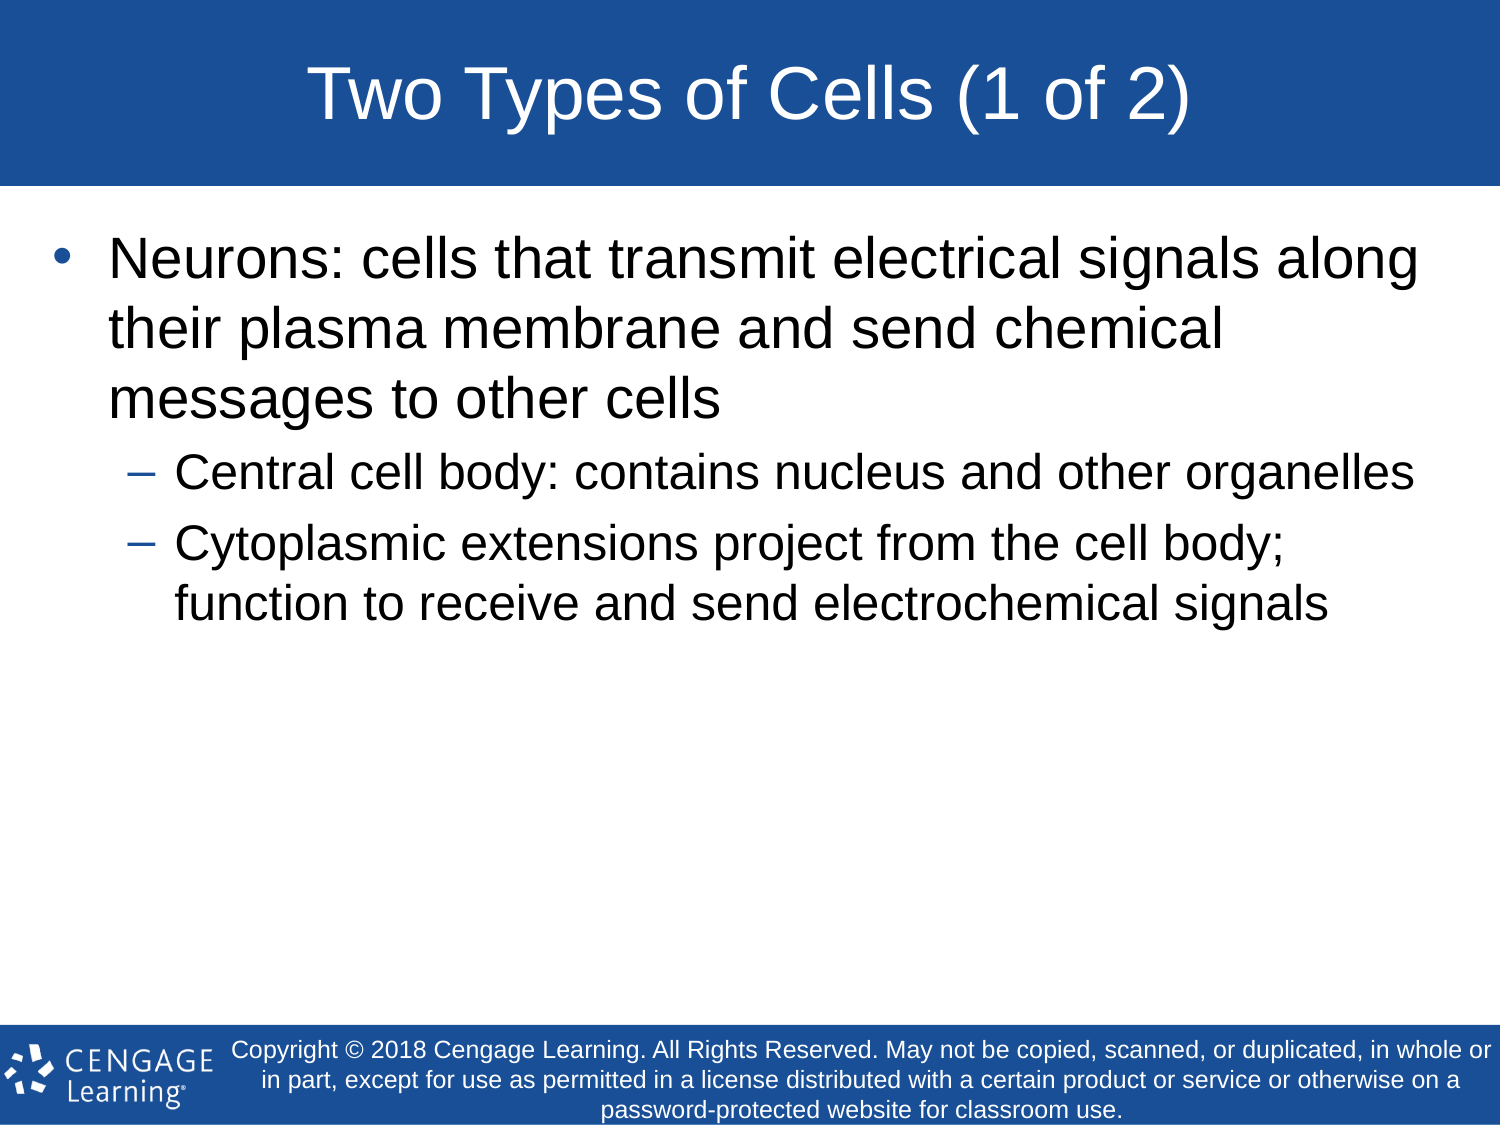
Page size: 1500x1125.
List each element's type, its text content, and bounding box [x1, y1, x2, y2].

picture [0, 1040, 216, 1113]
list Neurons: cells that transmit electrical signals along their plasma membrane and send chemical messages to other cells Central cell body: contains nucleus and other organelles Cytoplasmic extensions project from the cell body; function to receive and send electrochemical signals [37, 212, 1475, 1005]
title Two Types of Cells (1 of 2) [7, 4, 1493, 175]
